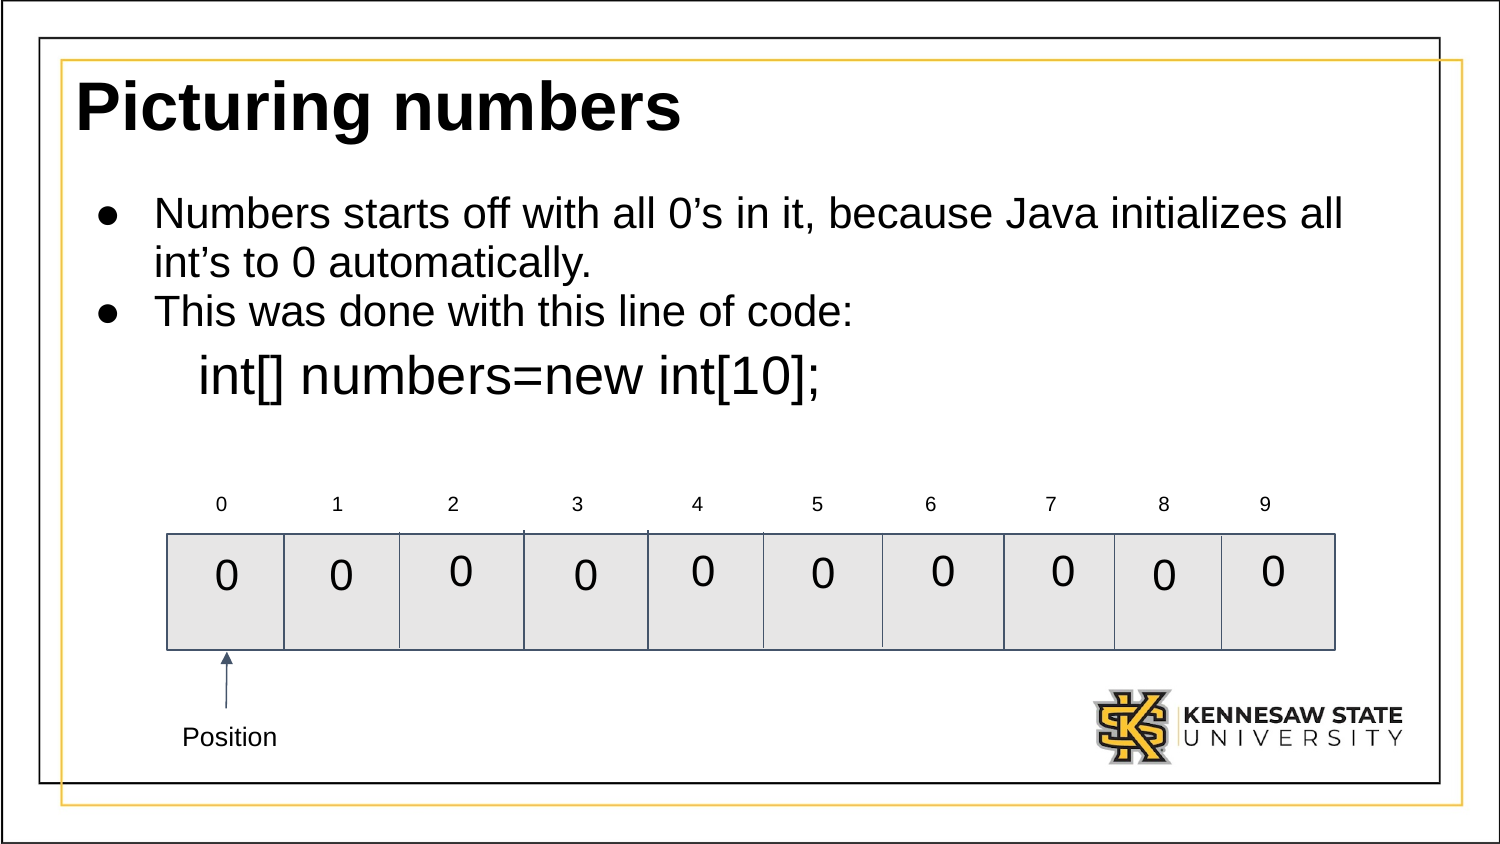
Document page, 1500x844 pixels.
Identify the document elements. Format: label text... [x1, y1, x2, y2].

text_box Position [167, 708, 319, 755]
text_box 6 [910, 477, 969, 531]
picture [0, 0, 1500, 844]
text_box 0 [285, 535, 397, 652]
text_box 0 [1216, 531, 1331, 648]
text_box 8 [1143, 477, 1202, 531]
text_box 9 [1244, 477, 1303, 531]
text_box 0 [885, 531, 1001, 648]
text_box Numbers starts off with all 0’s in it, because Java initializes all int’s to 0 automatically. This was done with this line of code: int[] numbers=new int[10]; [63, 174, 1425, 462]
text_box 5 [796, 477, 855, 531]
title Picturing numbers [60, 62, 1442, 158]
text_box [1226, 534, 1336, 651]
text_box 1 [316, 477, 375, 531]
text_box 0 [169, 535, 283, 652]
text_box 0 [200, 477, 259, 531]
text_box 0 [1115, 535, 1217, 652]
text_box 0 [403, 531, 519, 648]
text_box 0 [1006, 531, 1121, 648]
text_box 0 [1107, 535, 1114, 652]
text_box 0 [528, 535, 644, 652]
text_box 2 [432, 477, 491, 531]
text_box 0 [649, 531, 761, 648]
text_box 3 [556, 477, 615, 531]
text_box 0 [765, 534, 881, 651]
text_box 7 [1030, 477, 1089, 531]
text_box 4 [676, 477, 735, 531]
